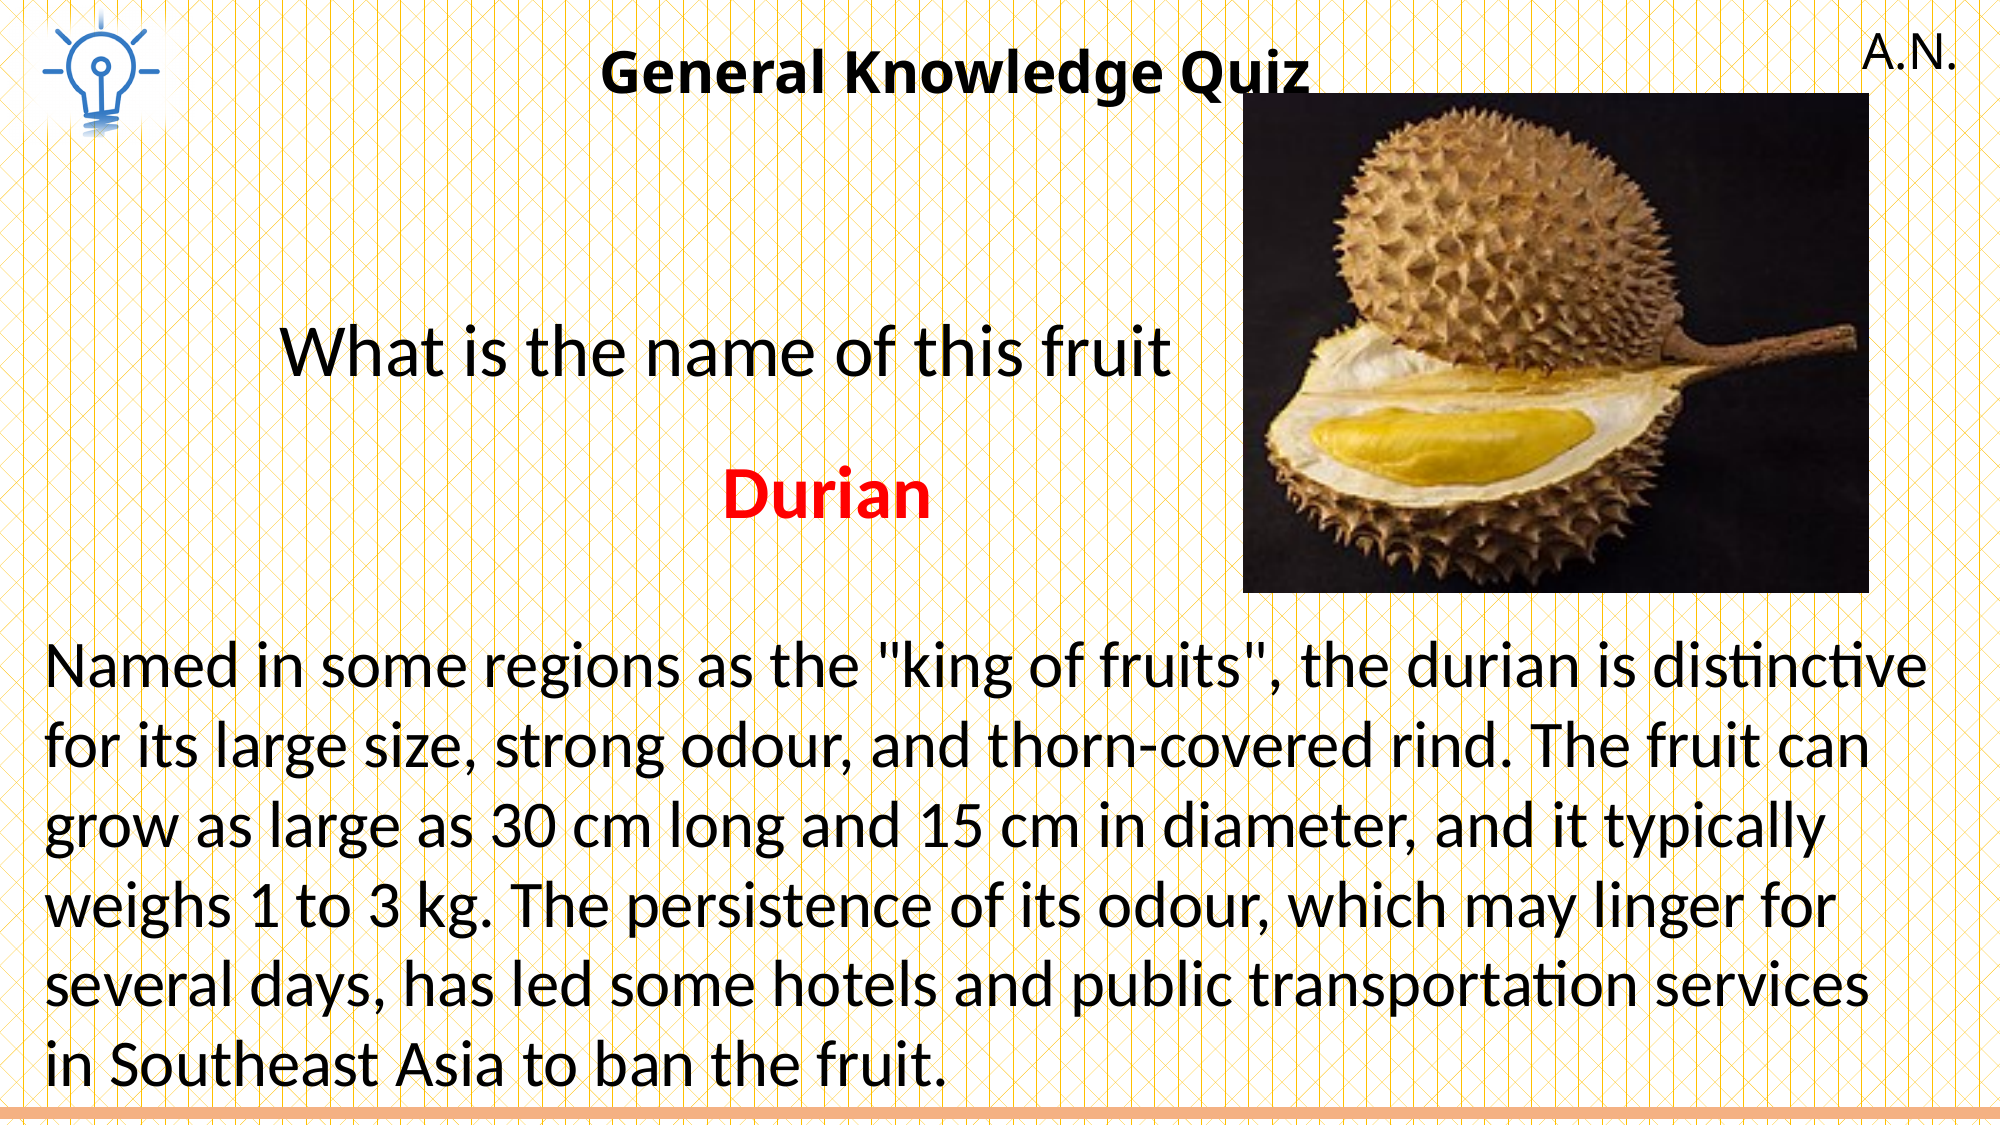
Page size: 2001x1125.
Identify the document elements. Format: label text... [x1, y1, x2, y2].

text_box Durian [708, 436, 987, 542]
picture [1243, 93, 1869, 594]
text_box What is the name of this fruit [264, 293, 1214, 399]
picture [6, 4, 196, 146]
text_box General Knowledge Quiz [565, 35, 1346, 114]
text_box Named in some regions as the "king of fruits", the durian is distinctive for its large size, strong odour, and thorn-covered rind. The fruit can grow as large as 30 cm long and 15 cm in diameter, and it typically weighs 1 to 3 kg. The persistence of its odour, which may linger for several days, has led some hotels and public transportation services in Southeast Asia to ban the fruit. [29, 613, 1971, 1108]
text_box A.N. [1848, 11, 1975, 87]
